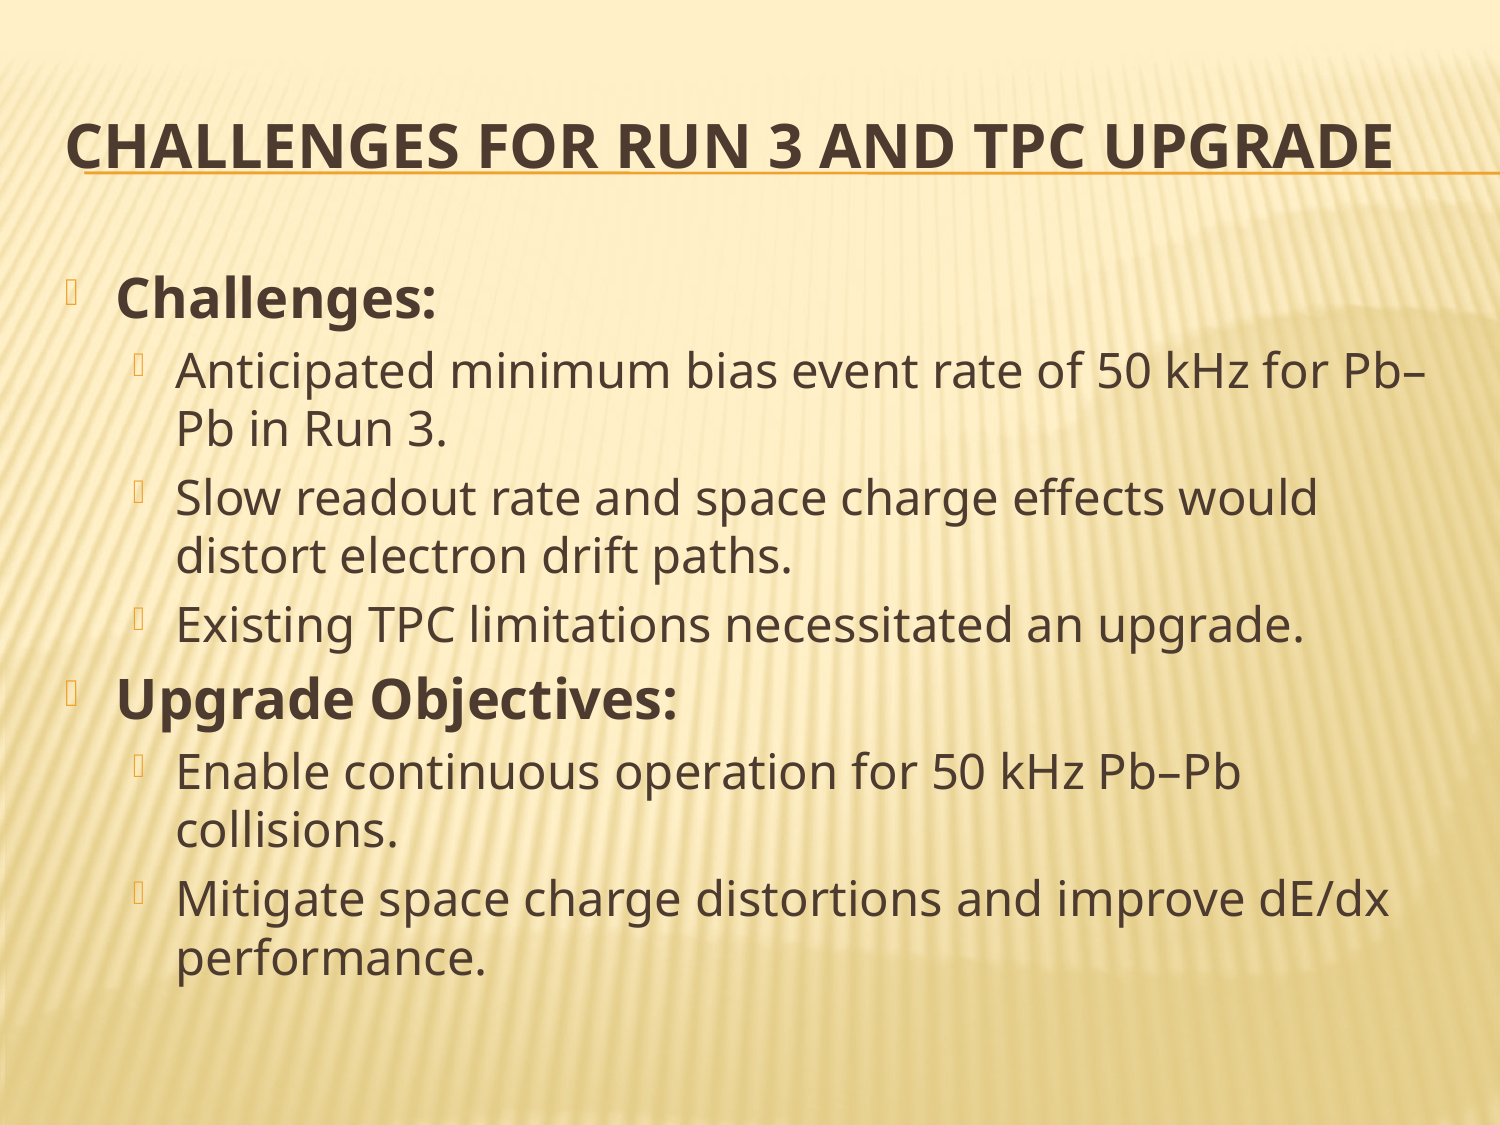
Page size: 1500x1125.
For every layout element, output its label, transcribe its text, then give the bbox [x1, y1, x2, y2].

list Challenges: Anticipated minimum bias event rate of 50 kHz for Pb–Pb in Run 3. Slow readout rate and space charge effects would distort electron drift paths. Existing TPC limitations necessitated an upgrade. Upgrade Objectives: Enable continuous operation for 50 kHz Pb–Pb collisions. Mitigate space charge distortions and improve dE/dx performance. [50, 254, 1475, 998]
title Challenges for Run 3 and TPC Upgrade [50, 75, 1475, 213]
